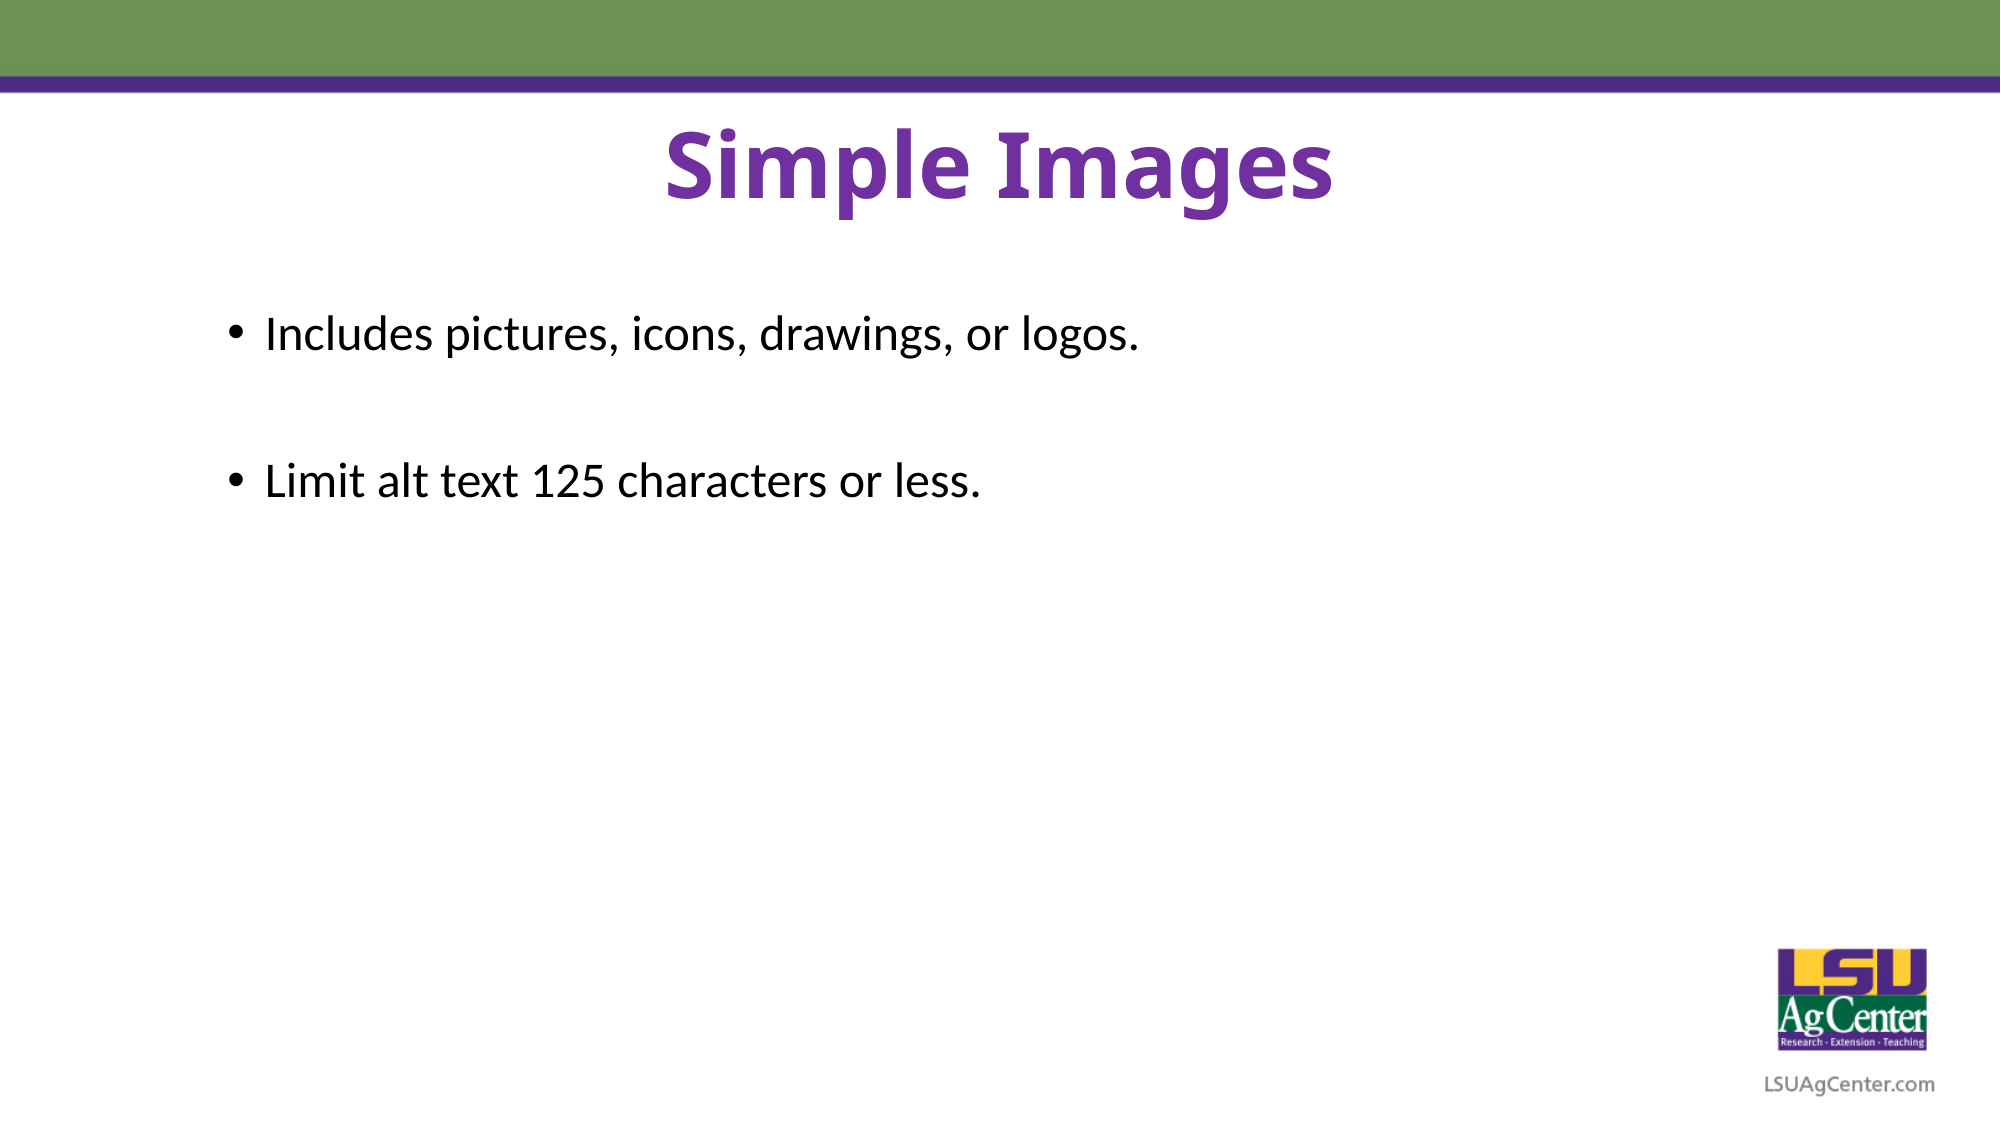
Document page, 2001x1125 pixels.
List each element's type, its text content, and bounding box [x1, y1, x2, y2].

title Simple Images [137, 59, 1863, 278]
picture [0, 0, 2000, 1125]
list Includes pictures, icons, drawings, or logos. Limit alt text 125 characters or less. [137, 299, 1863, 935]
